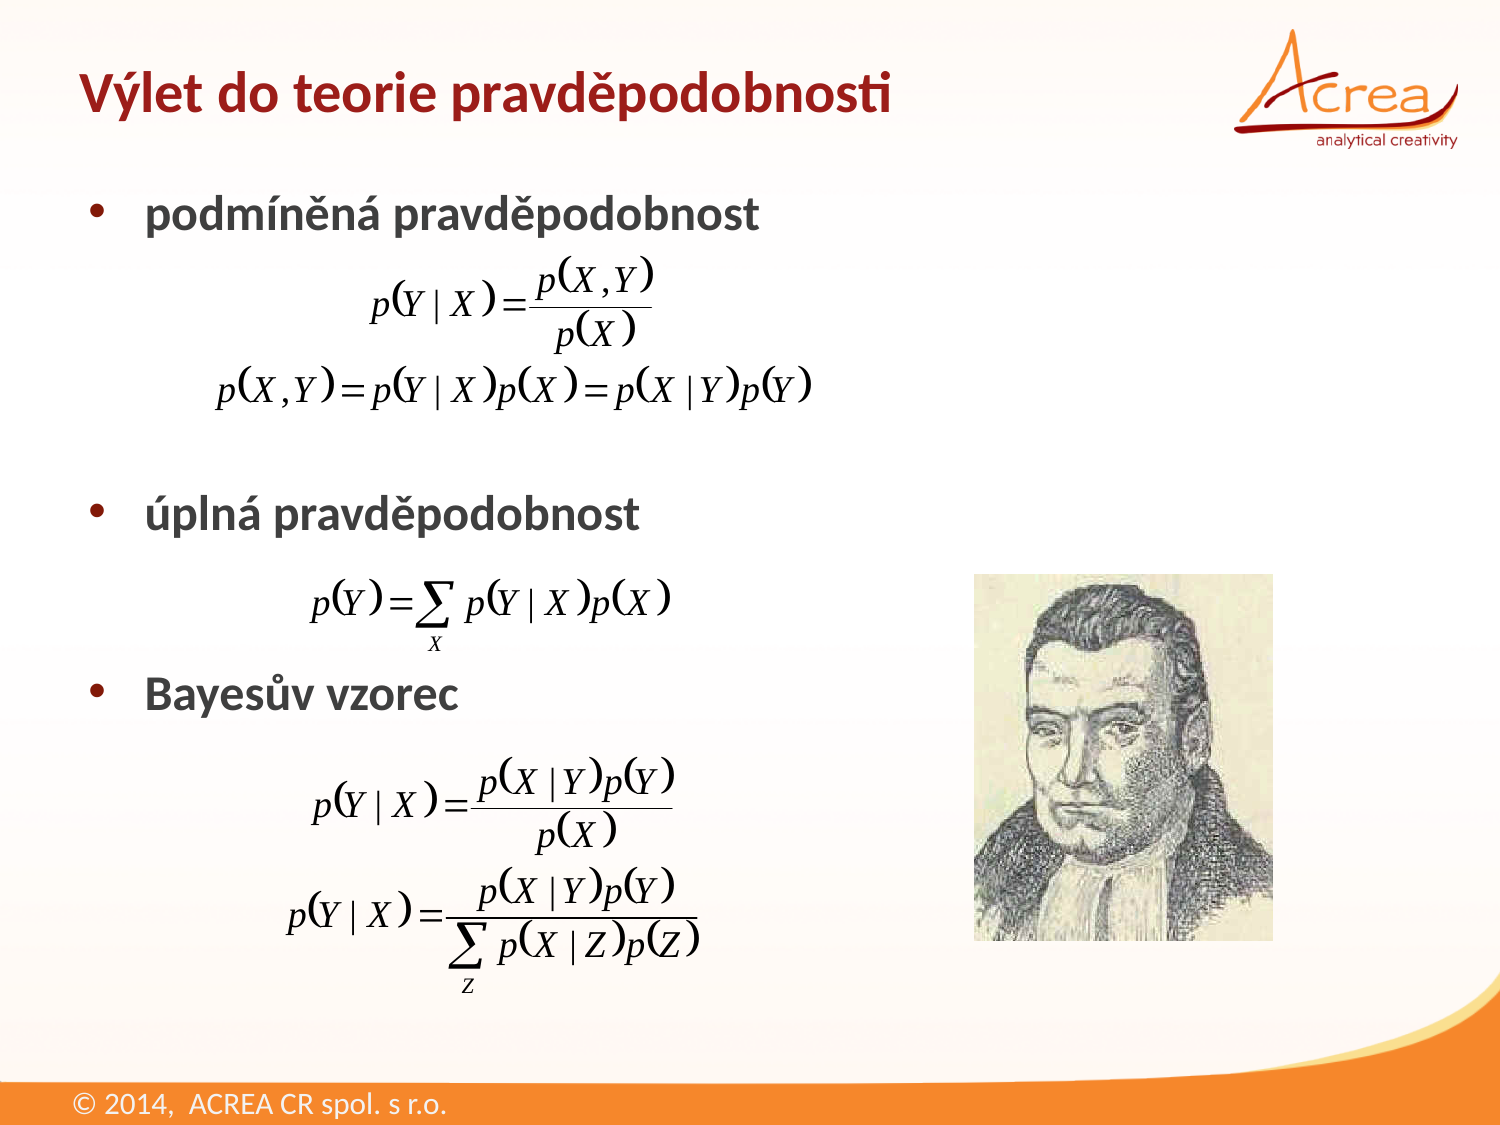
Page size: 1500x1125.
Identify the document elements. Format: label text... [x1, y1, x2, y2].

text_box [300, 574, 674, 660]
list podmíněná pravděpodobnost úplná pravděpodobnost Bayesův vzorec [73, 172, 1424, 1012]
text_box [206, 255, 814, 420]
picture [0, 0, 1500, 1125]
title Výlet do teorie pravděpodobnosti [64, 35, 1223, 142]
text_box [277, 755, 705, 1003]
